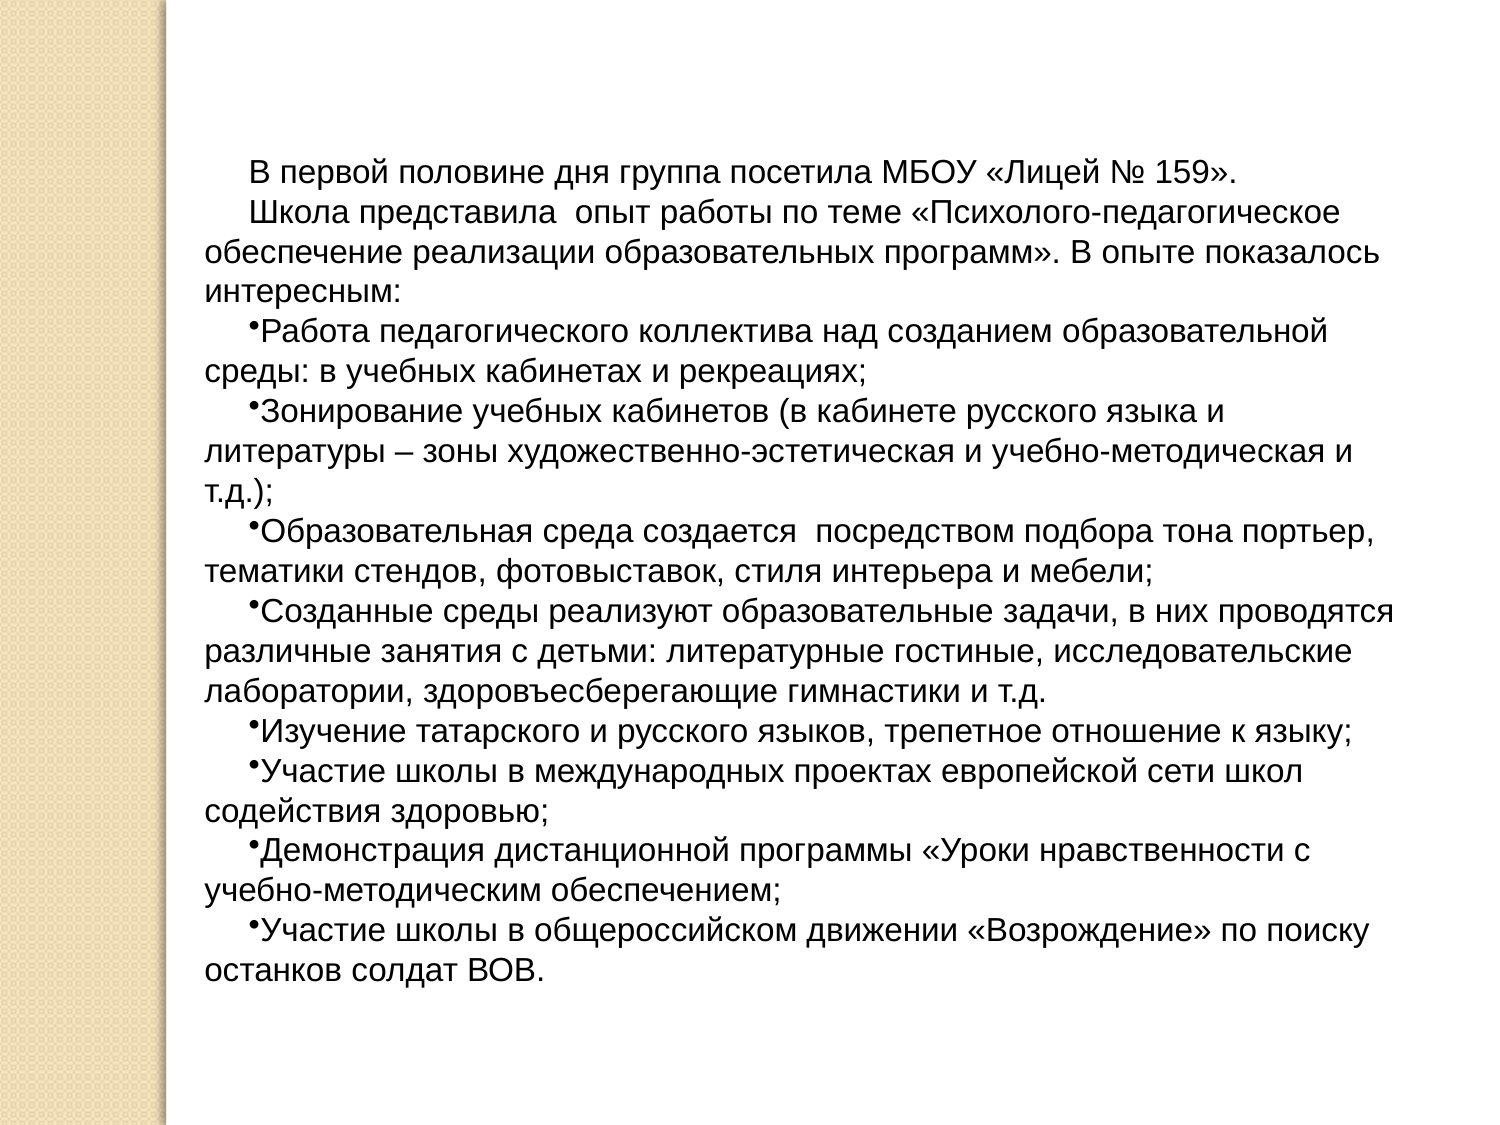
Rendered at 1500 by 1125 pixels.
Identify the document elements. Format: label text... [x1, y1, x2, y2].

text_box В первой половине дня группа посетила МБОУ «Лицей № 159». Школа представила опыт работы по теме «Психолого-педагогическое обеспечение реализации образовательных программ». В опыте показалось интересным: Работа педагогического коллектива над созданием образовательной среды: в учебных кабинетах и рекреациях; Зонирование учебных кабинетов (в кабинете русского языка и литературы – зоны художественно-эстетическая и учебно-методическая и т.д.); Образовательная среда создается посредством подбора тона портьер, тематики стендов, фотовыставок, стиля интерьера и мебели; Созданные среды реализуют образовательные задачи, в них проводятся различные занятия с детьми: литературные гостиные, исследовательские лаборатории, здоровъесберегающие гимнастики и т.д. Изучение татарского и русского языков, трепетное отношение к языку; Участие школы в международных проектах европейской сети школ содействия здоровью; Демонстрация дистанционной программы «Уроки нравственности с учебно-методическим обеспечением; Участие школы в общероссийском движении «Возрождение» по поиску останков солдат ВОВ. [174, 142, 1425, 996]
